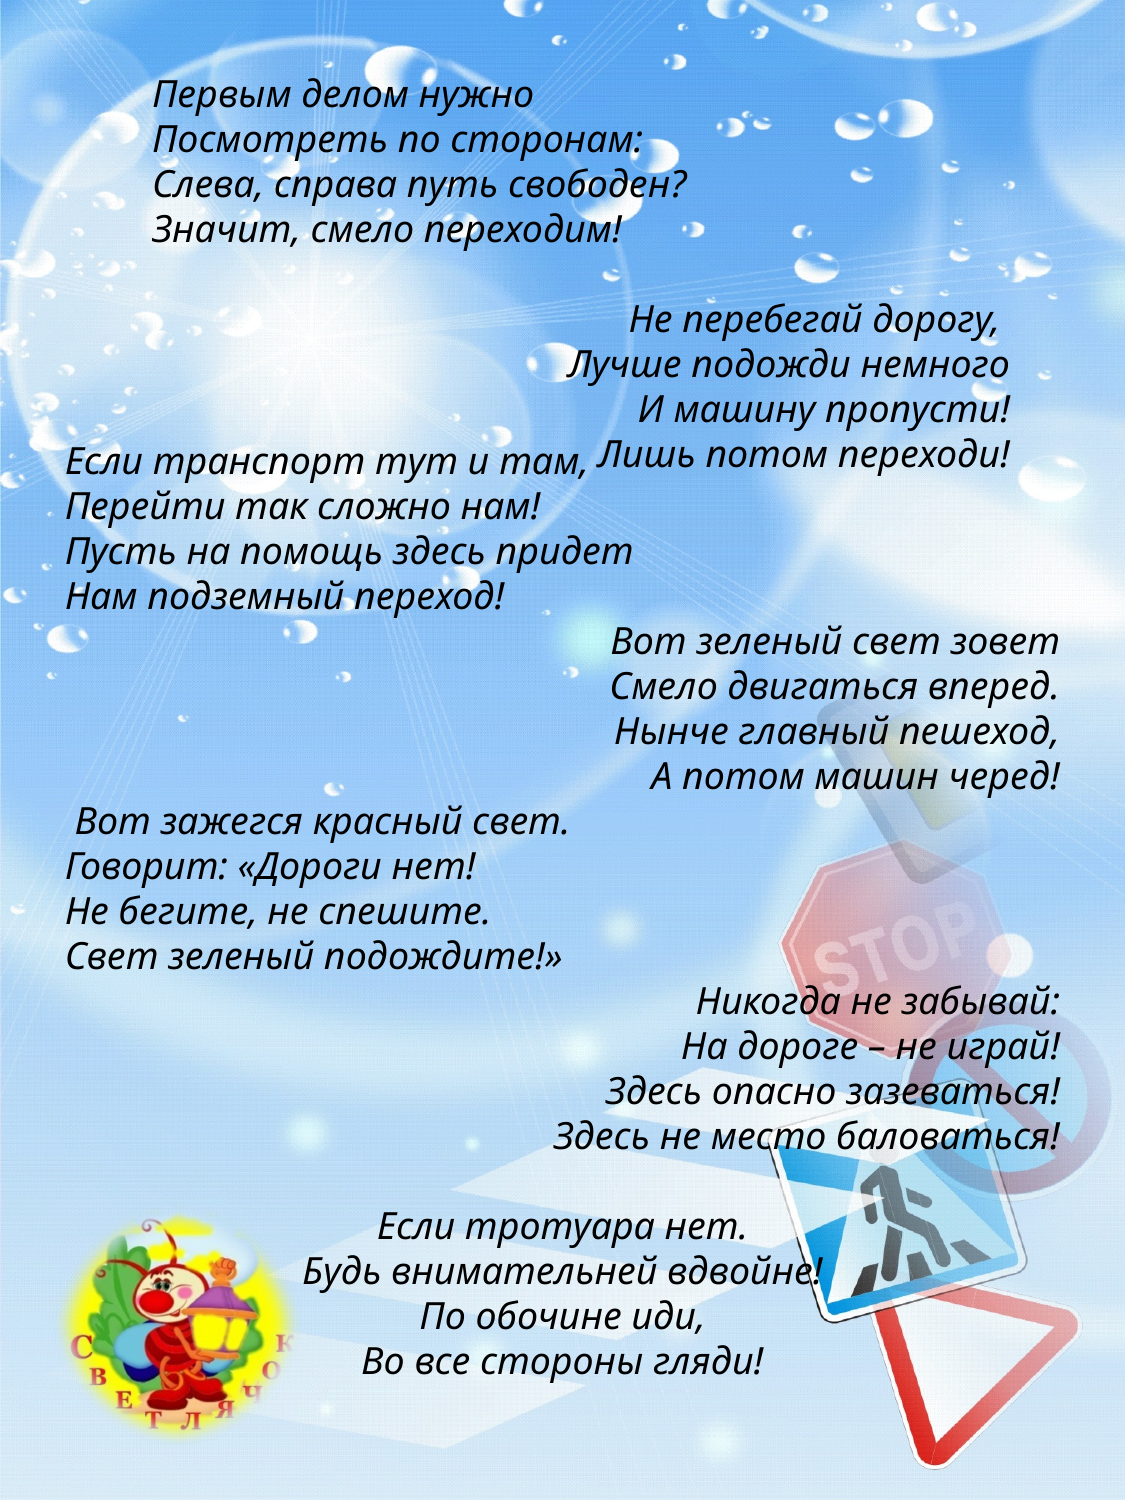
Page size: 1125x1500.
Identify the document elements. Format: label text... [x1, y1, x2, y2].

text_box Если транспорт тут и там, Перейти так сложно нам! Пусть на помощь здесь придет Нам подземный переход! Вот зеленый свет зовет Смело двигаться вперед. Нынче главный пешеход, А потом машин черед! Вот зажегся красный свет. Говорит: «Дороги нет! Не бегите, не спешите. Свет зеленый подождите!» Никогда не забывай: На дороге – не играй! Здесь опасно зазеваться! Здесь не место баловаться! Если тротуара нет. Будь внимательней вдвойне! По обочине иди, Во все стороны гляди! [50, 24, 1075, 1435]
picture [0, 0, 1125, 1500]
text_box Первым делом нужно Посмотреть по сторонам: Слева, справа путь свободен? Значит, смело переходим! Не перебегай дорогу, Лучше подожди немного И машину пропусти! Лишь потом переходи! [137, 62, 1025, 528]
